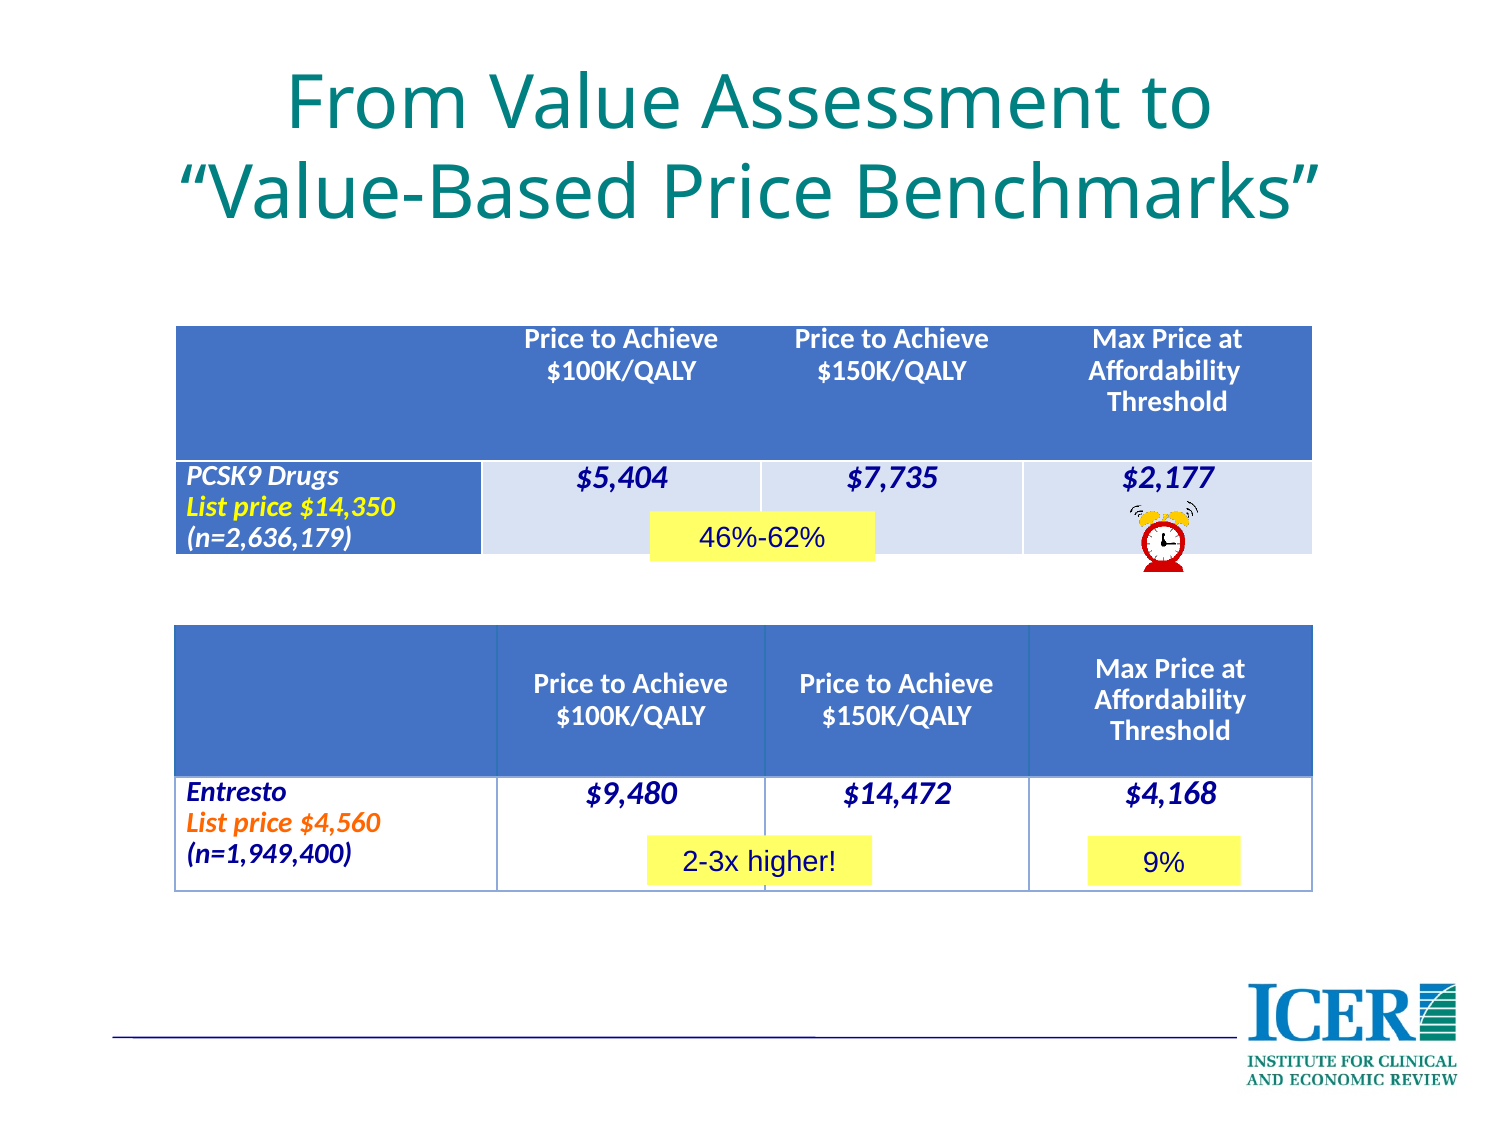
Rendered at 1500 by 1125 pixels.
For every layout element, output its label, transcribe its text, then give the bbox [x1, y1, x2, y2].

table_cell $14,472 [766, 778, 1028, 890]
table_header Price to Achieve $150K/QALY [761, 326, 1023, 460]
table_cell PCSK9 Drugs List price $14,350 (n=2,636,179) [176, 462, 481, 554]
picture [1130, 501, 1198, 572]
text_box 2-3x higher! [647, 835, 873, 885]
table_cell $7,735 [762, 462, 1022, 554]
picture [1237, 974, 1466, 1096]
table_cell Entresto List price $4,560 (n=1,949,400) [176, 778, 496, 890]
table_cell $9,480 [498, 778, 764, 890]
table_header Price to Achieve $100K/QALY [482, 326, 761, 460]
title From Value Assessment to “Value-Based Price Benchmarks” [112, 62, 1388, 225]
table_cell $2,177 [1024, 462, 1312, 554]
table_cell $4,168 [1030, 778, 1311, 890]
table_header Price to Achieve $150K/QALY [766, 625, 1028, 776]
text_box 46%-62% [649, 511, 875, 562]
table_header Max Price at Affordability Threshold [1023, 326, 1312, 460]
table_header [176, 625, 496, 776]
text_box 9% [1087, 835, 1241, 886]
table_cell $5,404 [483, 462, 760, 554]
table_header Max Price at Affordability Threshold [1030, 625, 1311, 776]
table_header [176, 326, 482, 460]
table_header Price to Achieve $100K/QALY [498, 625, 764, 776]
